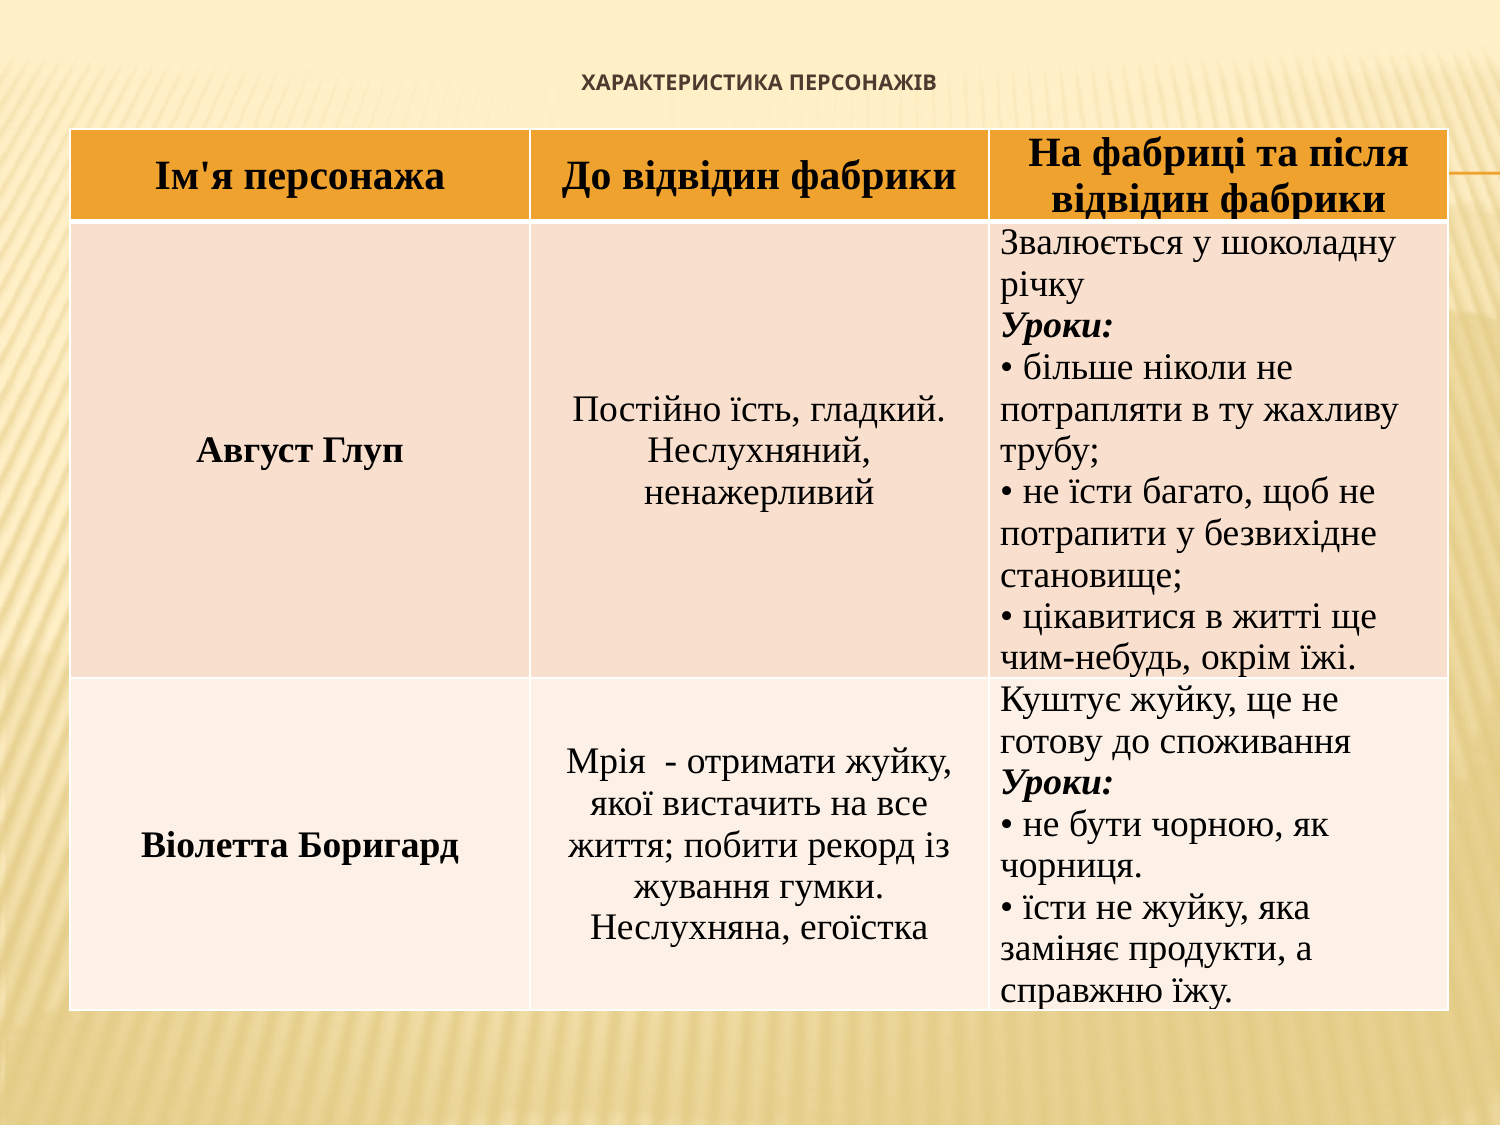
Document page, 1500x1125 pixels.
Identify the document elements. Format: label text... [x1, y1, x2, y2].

table_header До відвідин фабрики [531, 130, 988, 219]
table_cell Куштує жуйку, ще не готову до споживання Уроки: • не бути чорною, як чорниця. • їсти не жуйку, яка заміняє продукти, а справжню їжу. [990, 679, 1447, 1009]
table_cell Август Глуп [71, 224, 529, 677]
table_header Ім'я персонажа [71, 130, 529, 219]
table_cell Віолетта Боригард [71, 679, 529, 1009]
table_cell Звалюється у шоколадну річку Уроки: • більше ніколи не потрапляти в ту жахливу трубу; • не їсти багато, щоб не потрапити у безвихідне становище; • цікавитися в житті ще чим-небудь, окрім їжі. [990, 224, 1447, 677]
table_cell Мрія - отримати жуйку, якої вистачить на все життя; побити рекорд із жування гумки. Неслухняна, егоїстка [531, 679, 988, 1009]
title Характеристика персонажів [46, 35, 1472, 129]
table_cell Постійно їсть, гладкий. Неслухняний, ненажерливий [531, 224, 988, 677]
table_header На фабриці та після відвідин фабрики [990, 130, 1447, 219]
